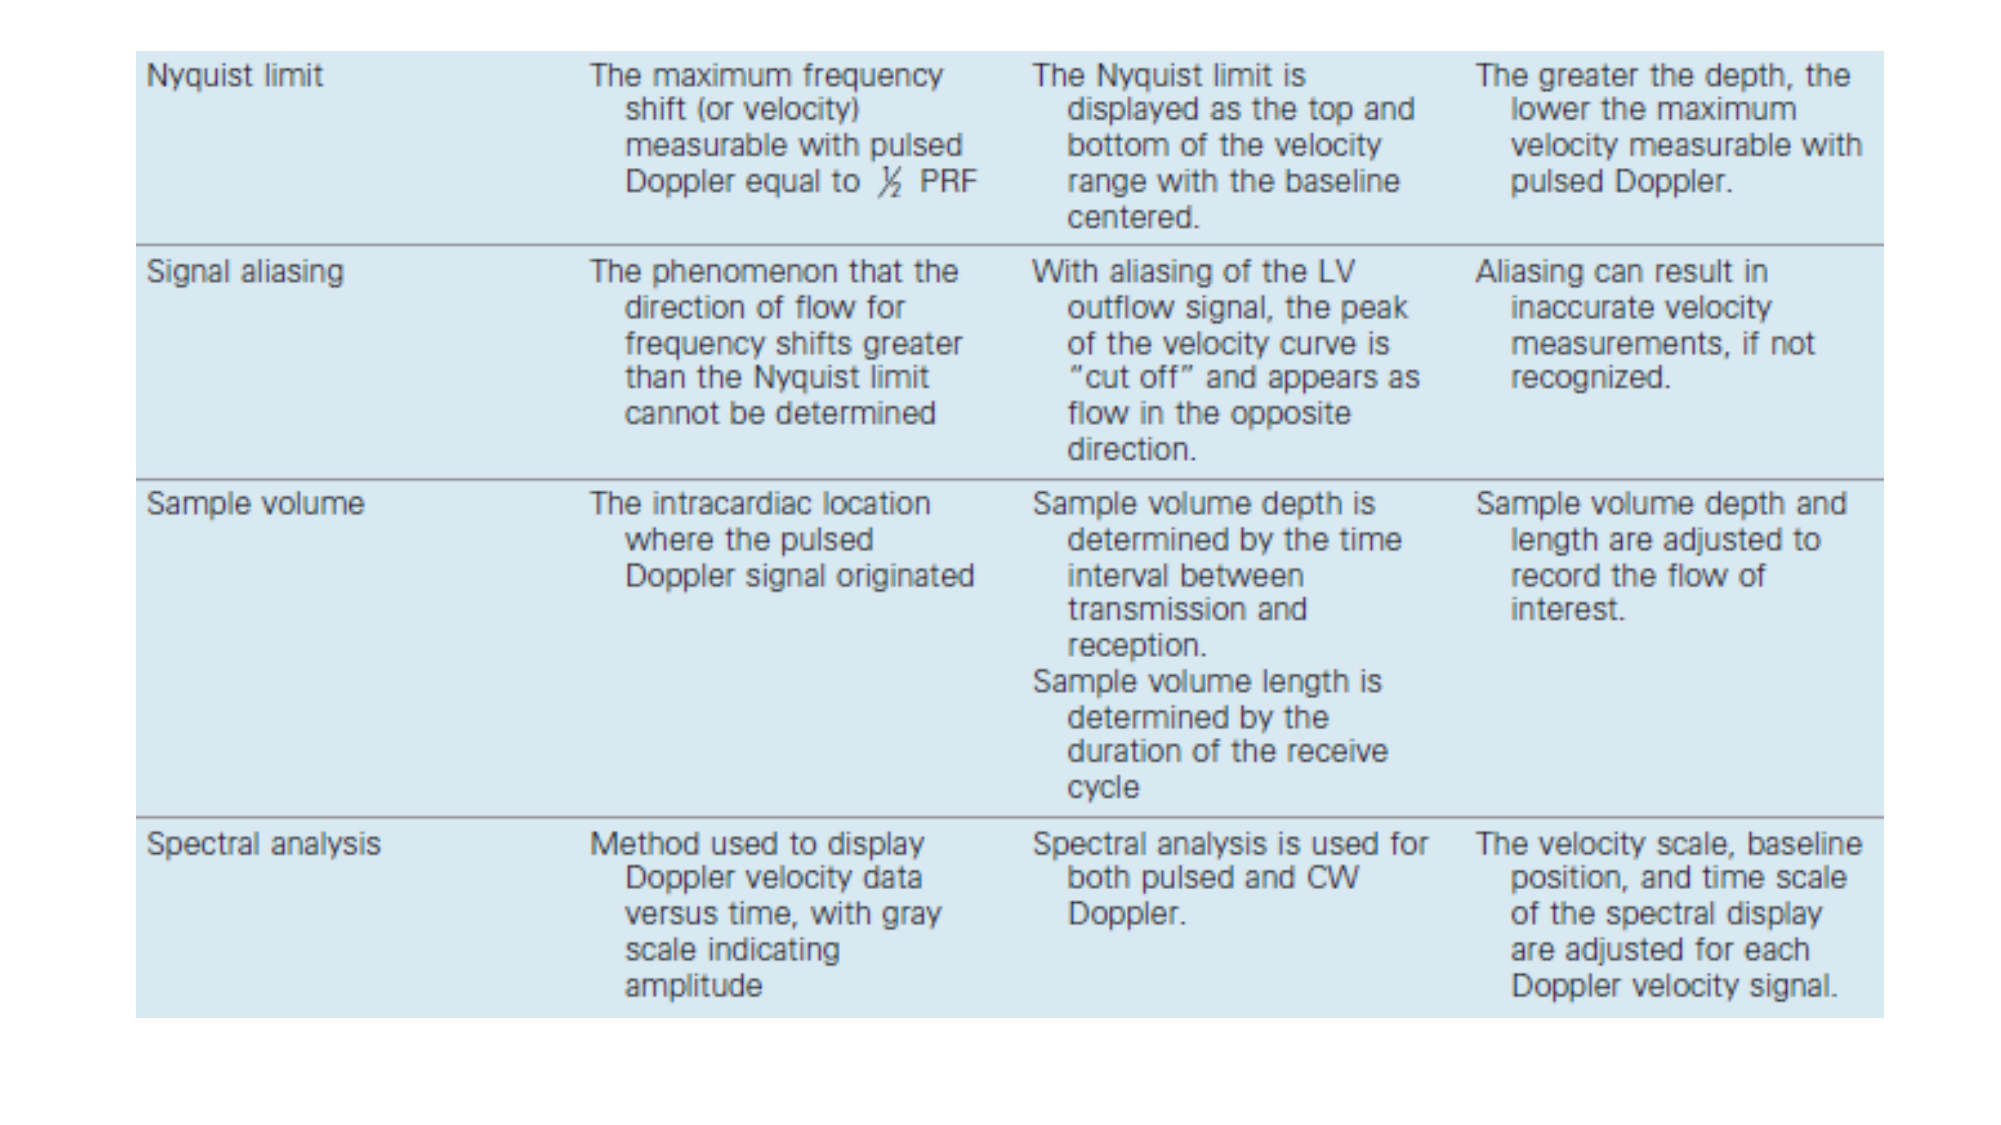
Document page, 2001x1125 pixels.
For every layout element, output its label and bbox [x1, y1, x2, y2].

list [136, 51, 1884, 1018]
